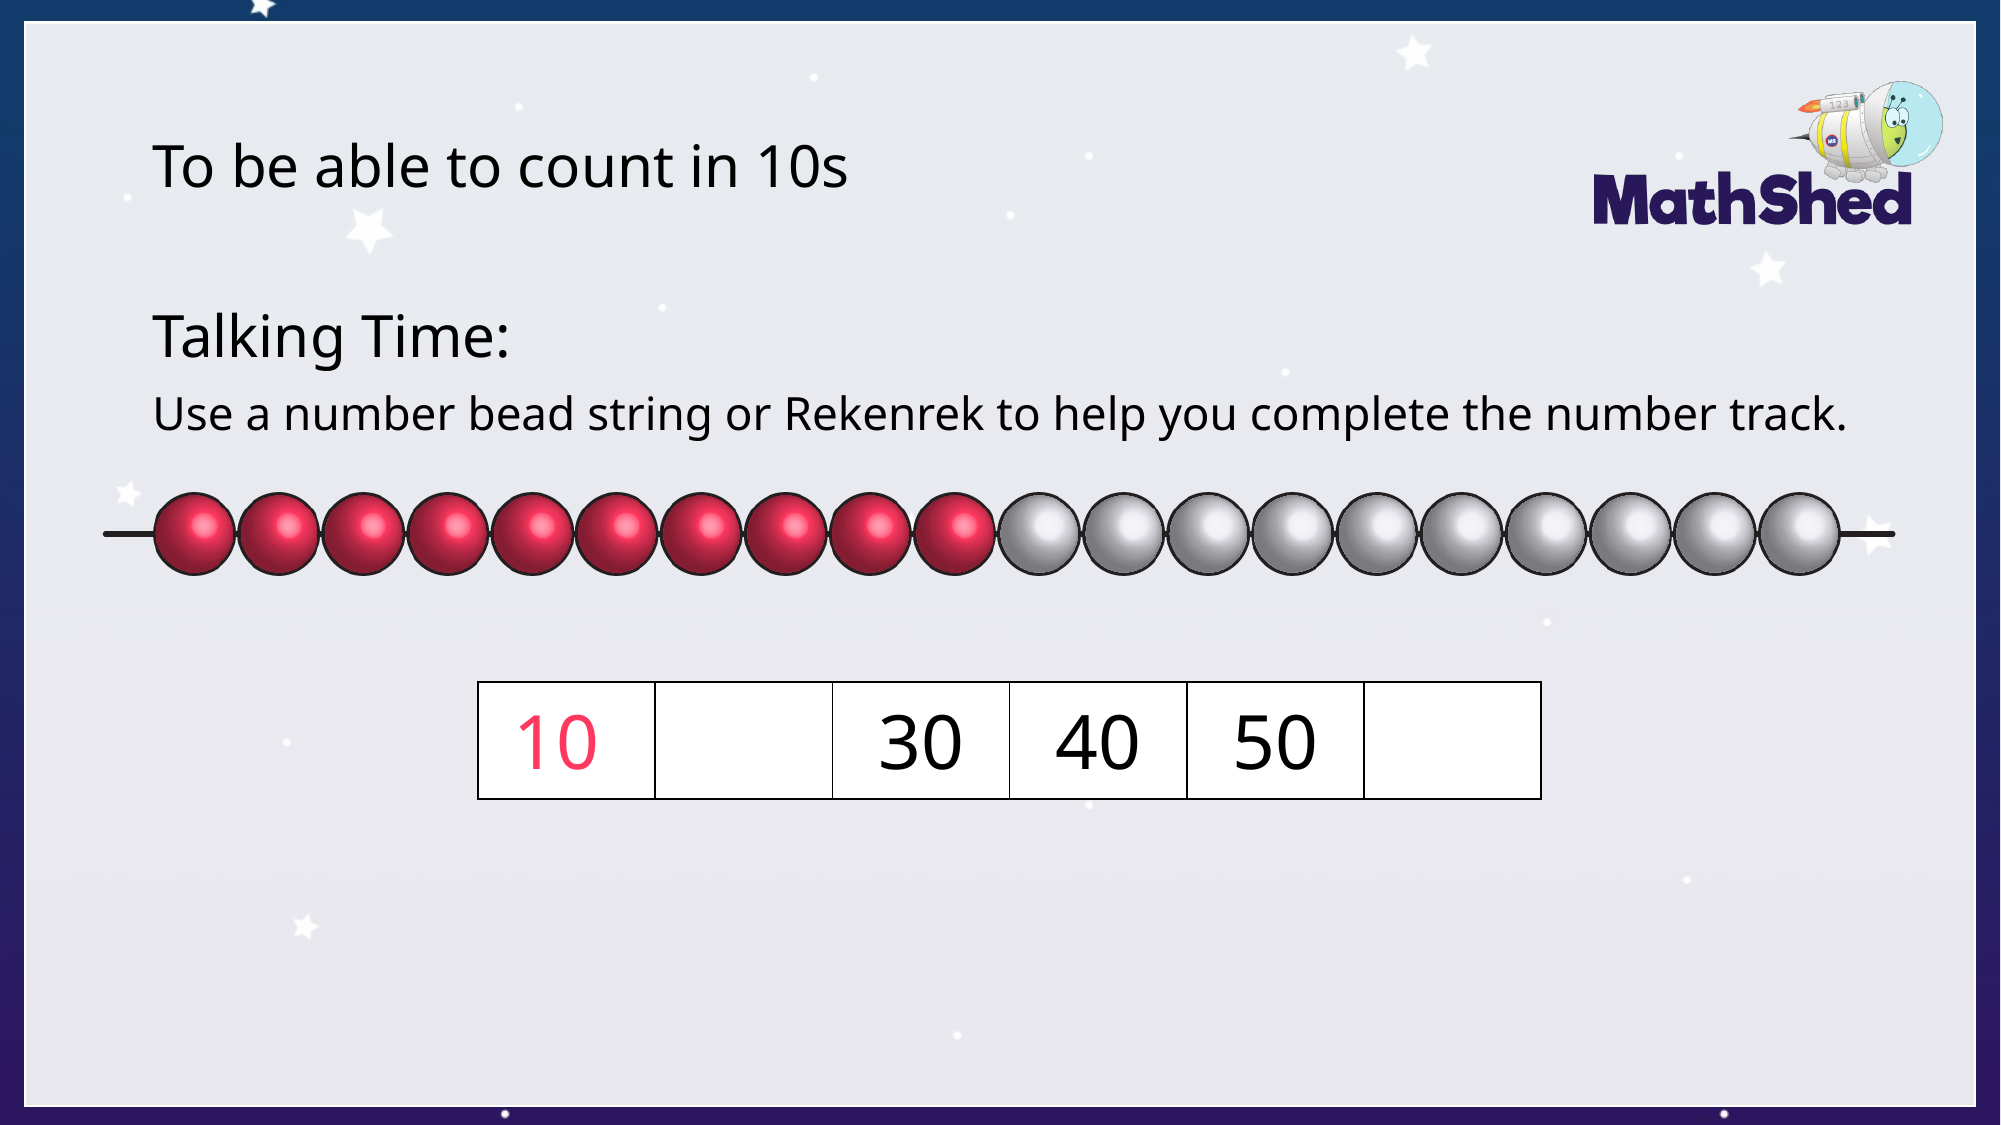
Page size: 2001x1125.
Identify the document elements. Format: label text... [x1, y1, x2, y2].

list Talking Time: Use a number bead string or Rekenrek to help you complete the number track. [137, 299, 1879, 434]
table_header [656, 683, 832, 798]
list Talking Time: Use a number bead string or Rekenrek to help you complete the number track. [137, 657, 1879, 1014]
title To be able to count in 10s [137, 59, 1624, 278]
picture [0, 0, 2001, 1125]
table_header 30 [833, 683, 1009, 798]
table_header [1365, 683, 1540, 798]
table_header 10 [479, 683, 654, 798]
table_header 40 [1010, 683, 1186, 798]
table_header 50 [1188, 683, 1363, 798]
